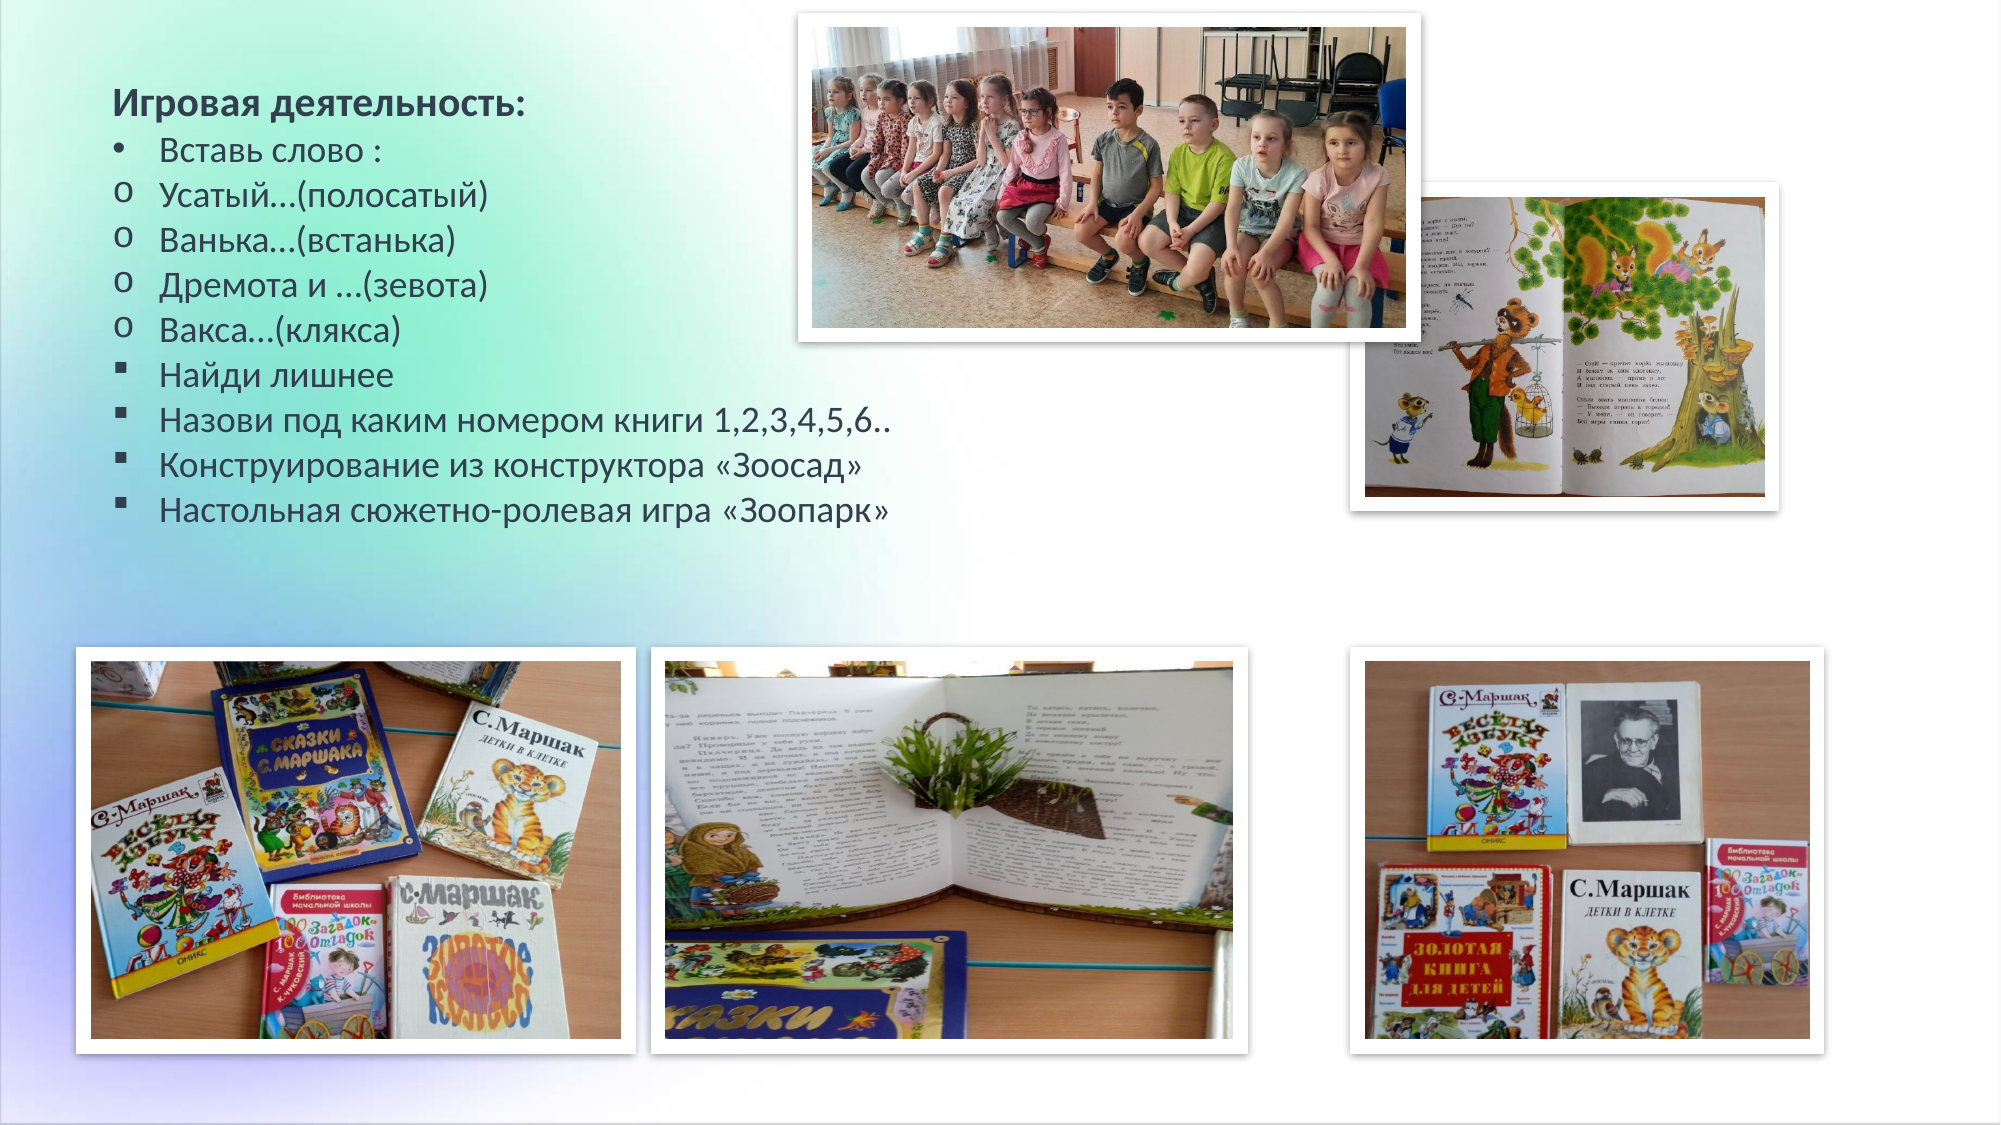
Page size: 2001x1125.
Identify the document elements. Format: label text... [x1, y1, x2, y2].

picture [0, 0, 2001, 1125]
text_box Игровая деятельность: Вставь слово : Усатый…(полосатый) Ванька…(встанька) Дремота и …(зевота) Вакса…(клякса) Найди лишнее Назови под каким номером книги 1,2,3,4,5,6.. Конструирование из конструктора «Зоосад» Настольная сюжетно-ролевая игра «Зоопарк» [97, 67, 1145, 583]
